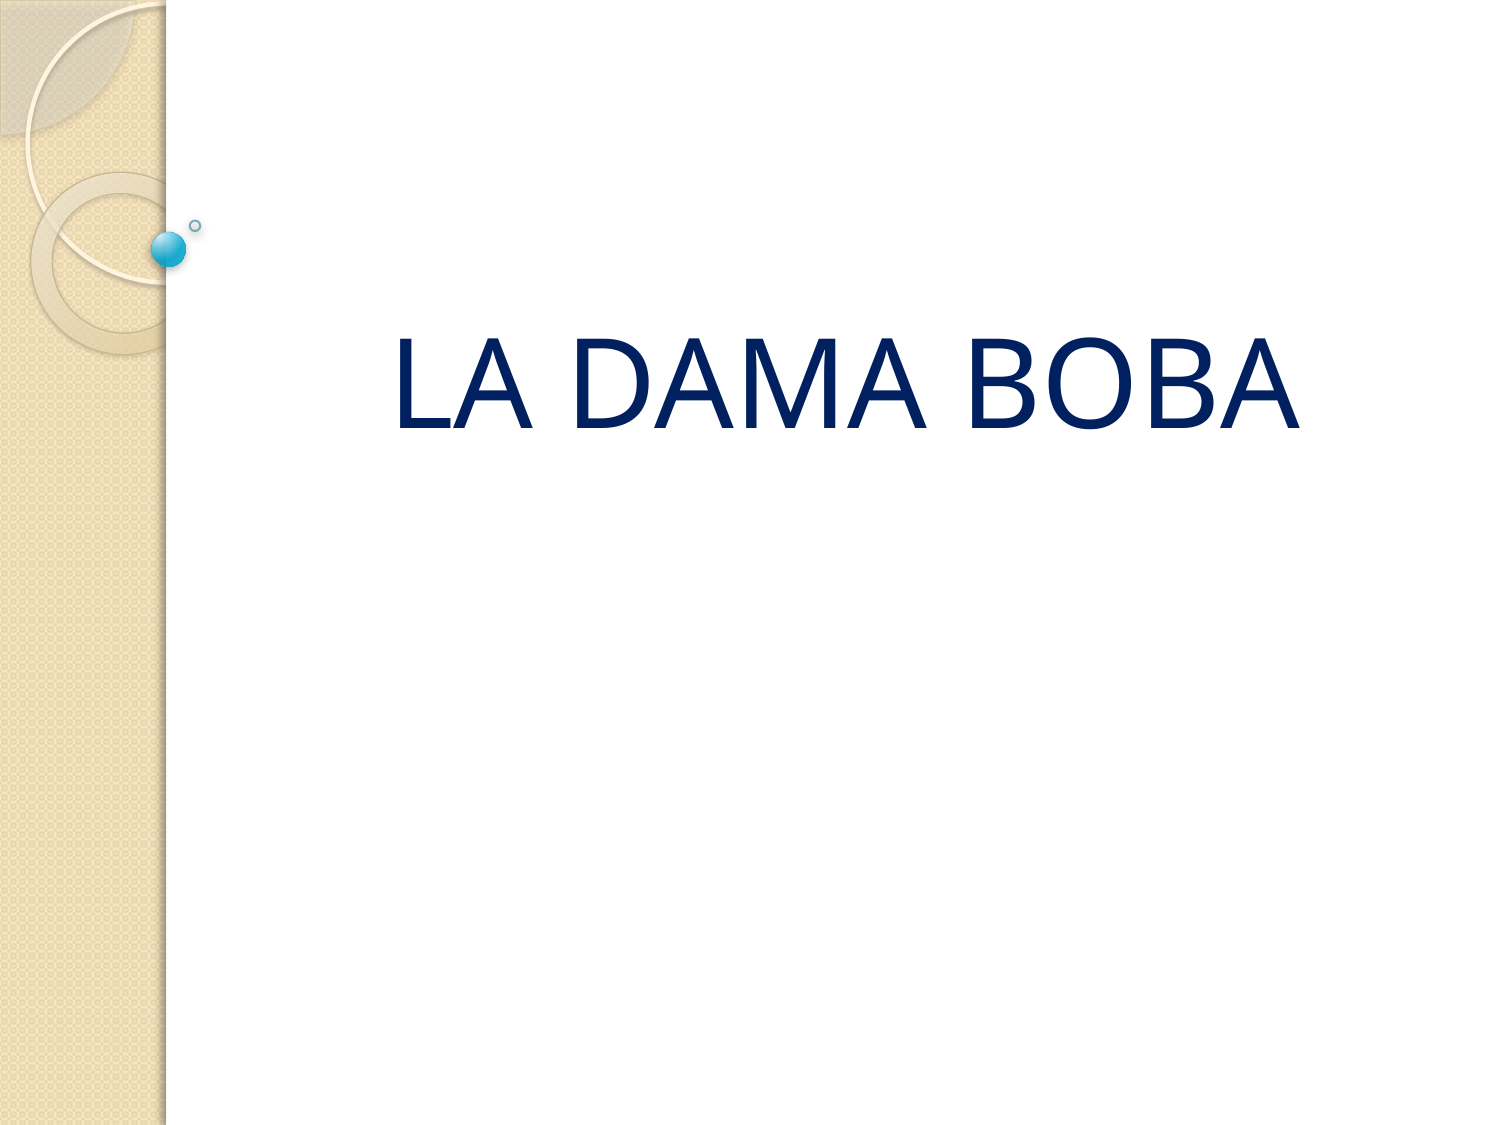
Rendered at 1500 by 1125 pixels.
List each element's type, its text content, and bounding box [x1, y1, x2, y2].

subtitle LA DAMA BOBA [234, 303, 1450, 591]
